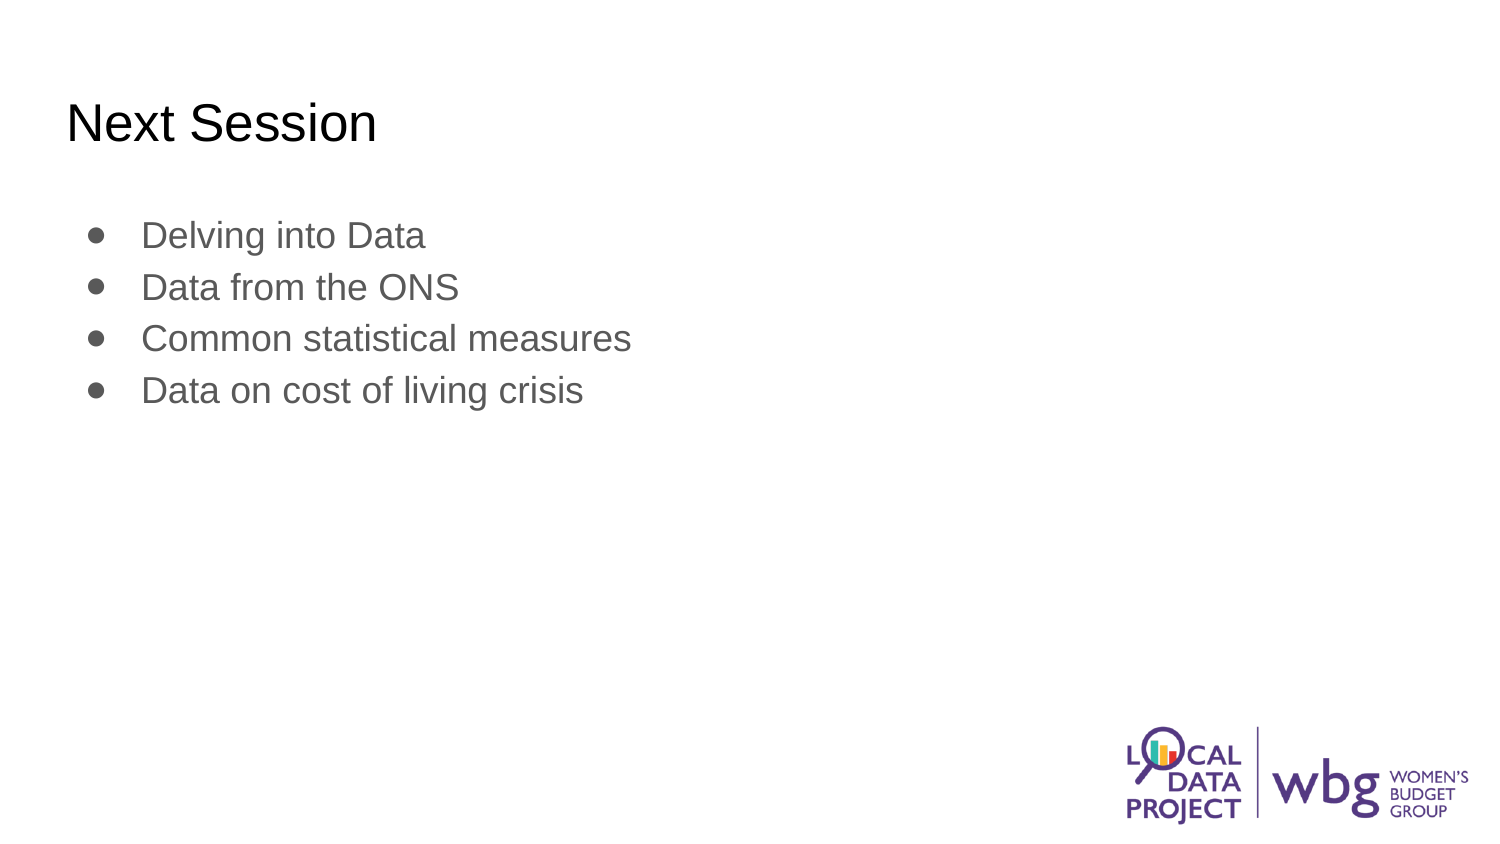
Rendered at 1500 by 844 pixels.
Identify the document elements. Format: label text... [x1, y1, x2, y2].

picture [1122, 717, 1480, 834]
list Delving into Data Data from the ONS Common statistical measures Data on cost of living crisis [51, 189, 1449, 718]
title Next Session [51, 72, 1449, 167]
